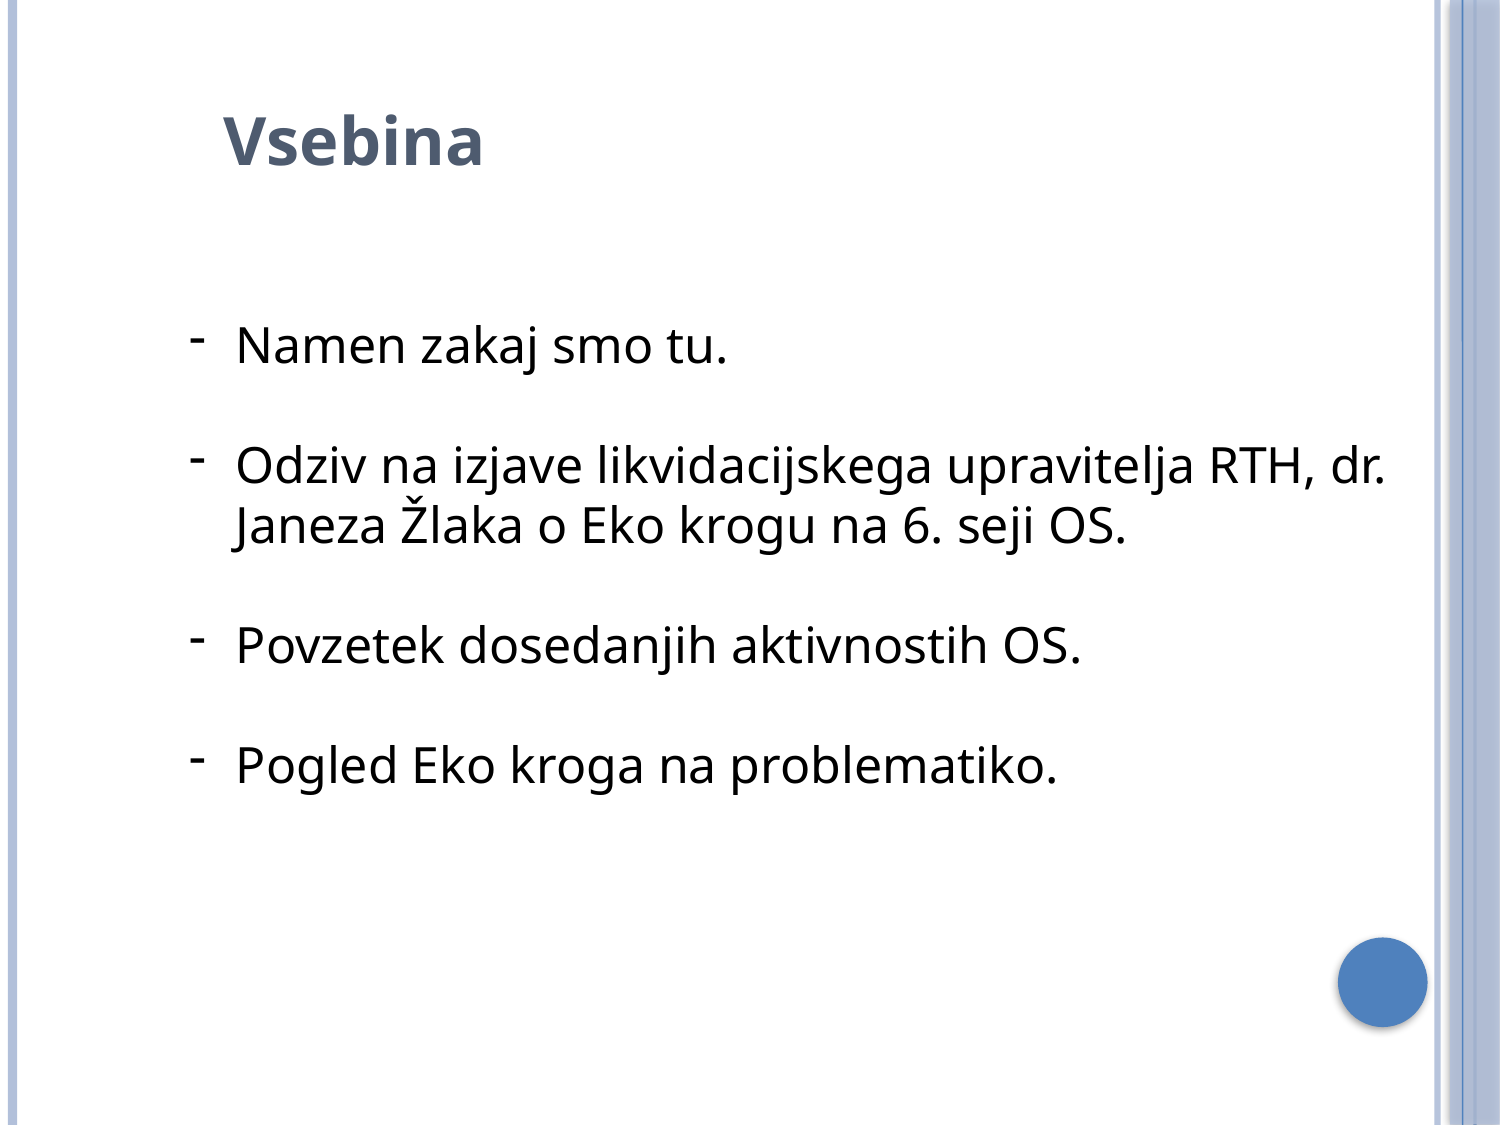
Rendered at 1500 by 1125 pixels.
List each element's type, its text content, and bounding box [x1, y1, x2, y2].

text_box Vsebina [223, 44, 1330, 233]
text_box Namen zakaj smo tu. Odziv na izjave likvidacijskega upravitelja RTH, dr. Janeza Žlaka o Eko krogu na 6. seji OS. Povzetek dosedanjih aktivnostih OS. Pogled Eko kroga na problematiko. [188, 257, 1394, 910]
